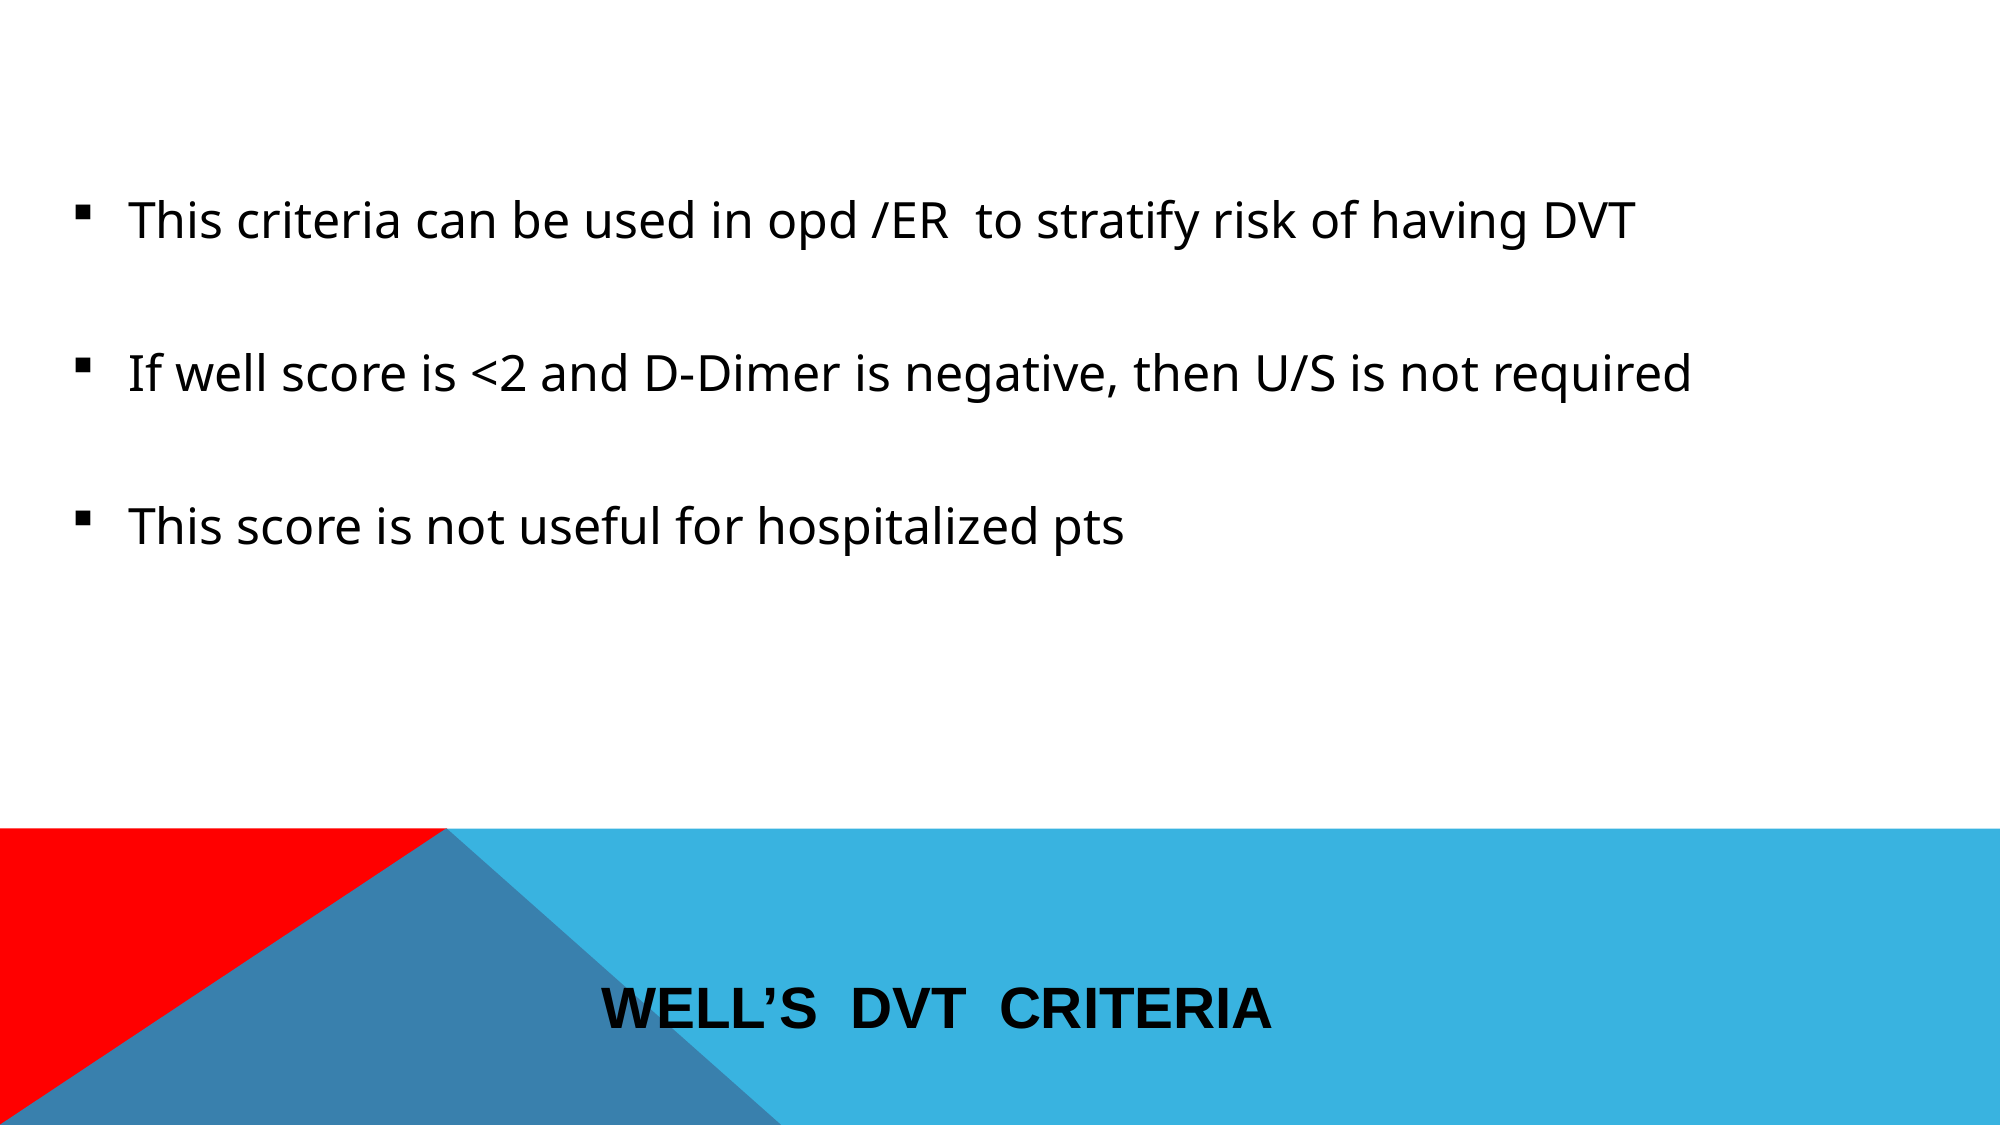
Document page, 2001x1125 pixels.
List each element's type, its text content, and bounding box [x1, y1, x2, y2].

list This criteria can be used in opd /ER to stratify risk of having DVT If well score is <2 and D-Dimer is negative, then U/S is not required This score is not useful for hospitalized pts [56, 180, 1825, 768]
title Well’s DVT criteria [115, 960, 1761, 1050]
